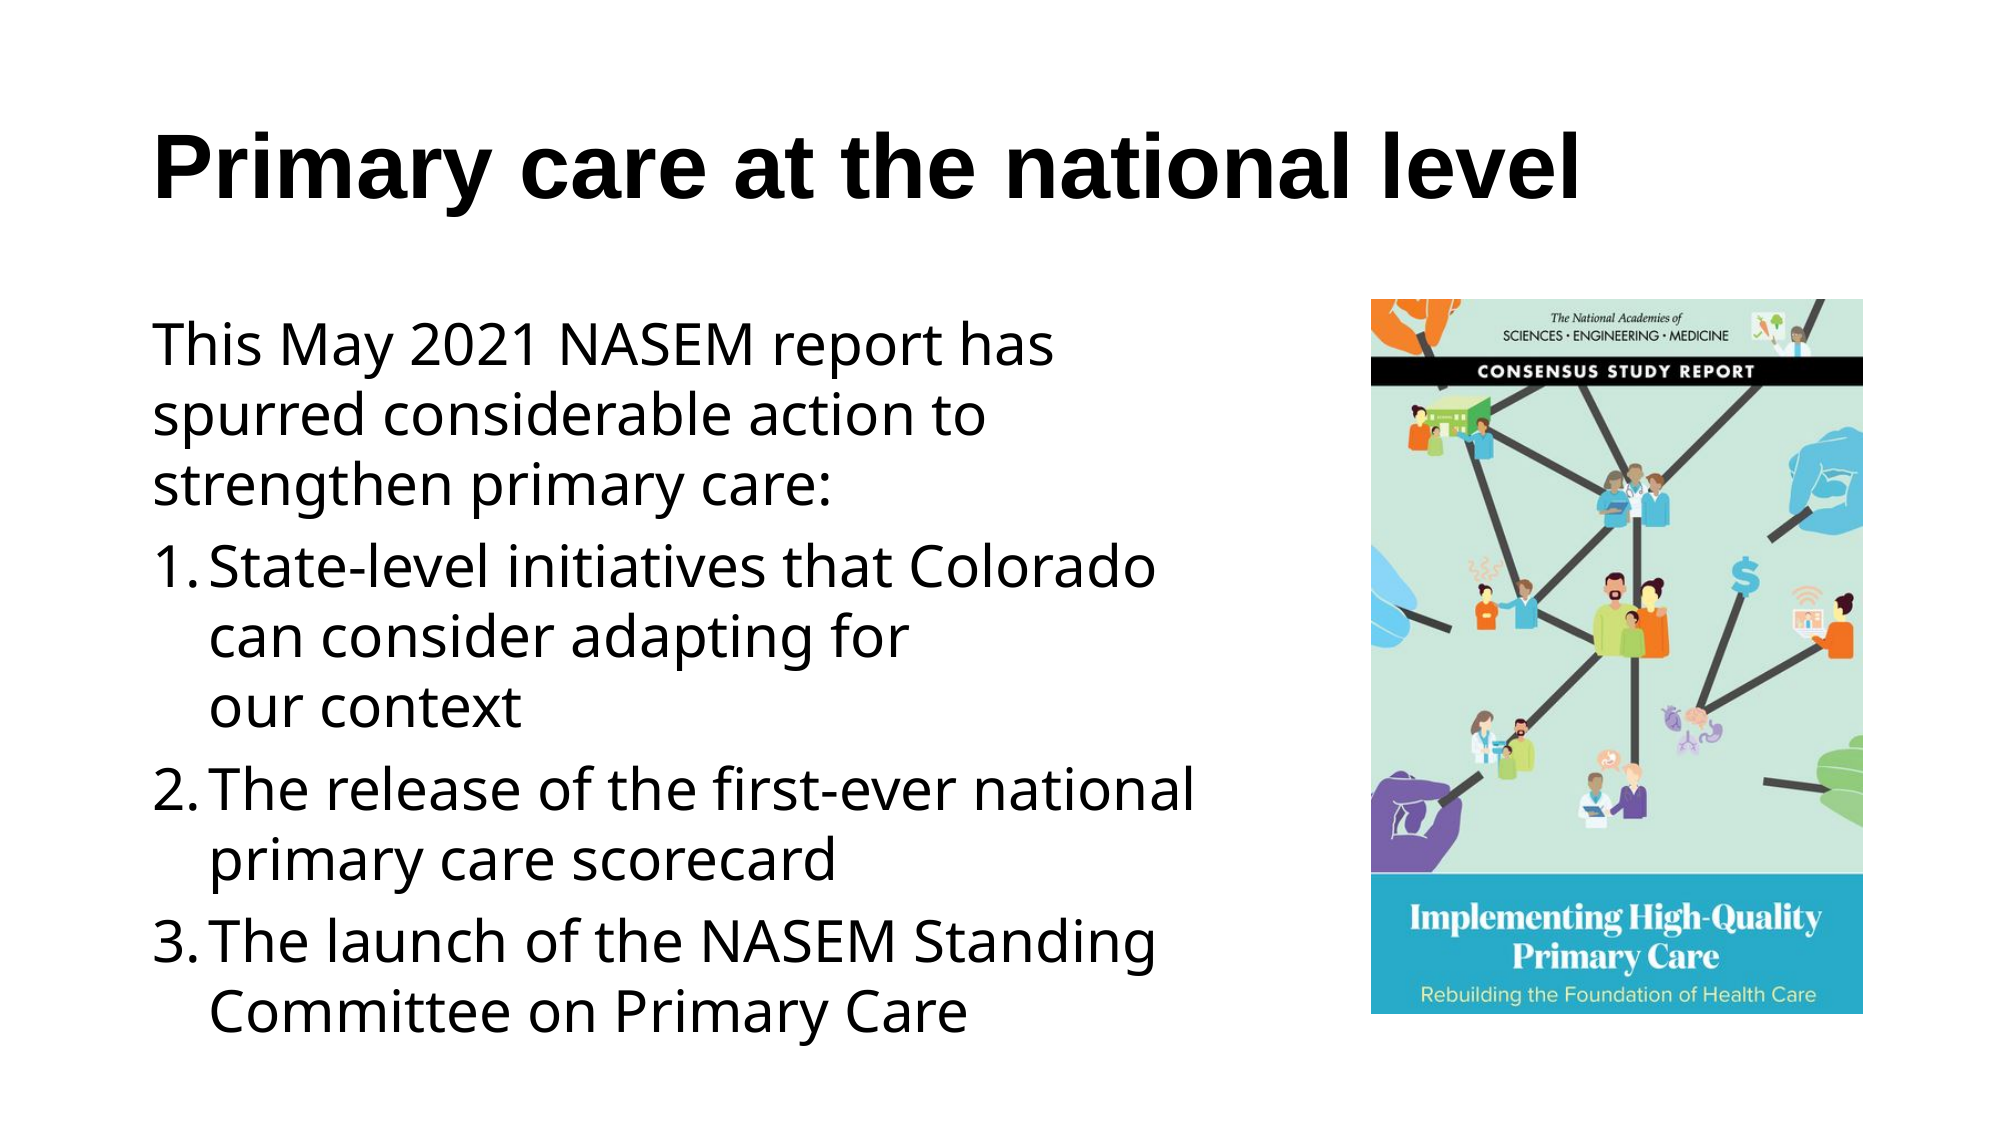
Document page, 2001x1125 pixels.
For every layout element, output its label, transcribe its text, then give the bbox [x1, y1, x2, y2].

title Primary care at the national level [137, 59, 1863, 278]
picture [1371, 299, 1863, 1014]
list This May 2021 NASEM report has spurred considerable action to strengthen primary care: State-level initiatives that Colorado can consider adapting for our context The release of the first-ever national primary care scorecard The launch of the NASEM Standing Committee on Primary Care [137, 299, 1227, 1014]
